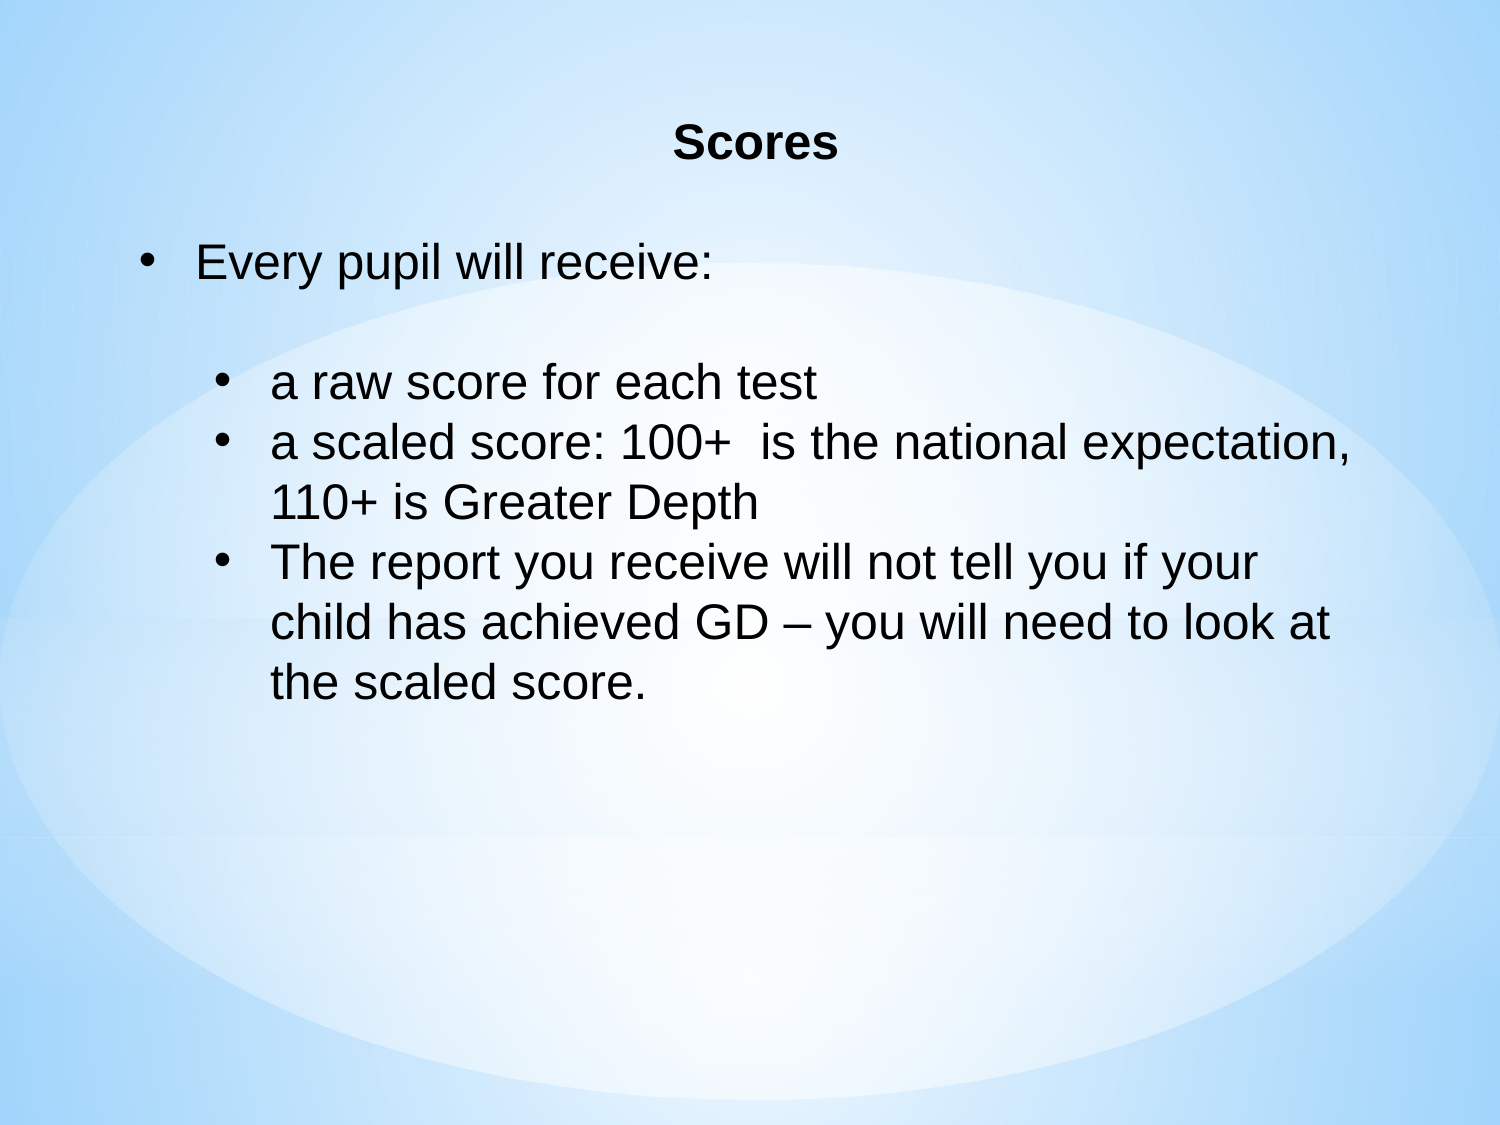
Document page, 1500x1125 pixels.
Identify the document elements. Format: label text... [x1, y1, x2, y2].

text_box Scores Every pupil will receive: a raw score for each test a scaled score: 100+ is the national expectation, 110+ is Greater Depth The report you receive will not tell you if your child has achieved GD – you will need to look at the scaled score. [123, 101, 1388, 777]
